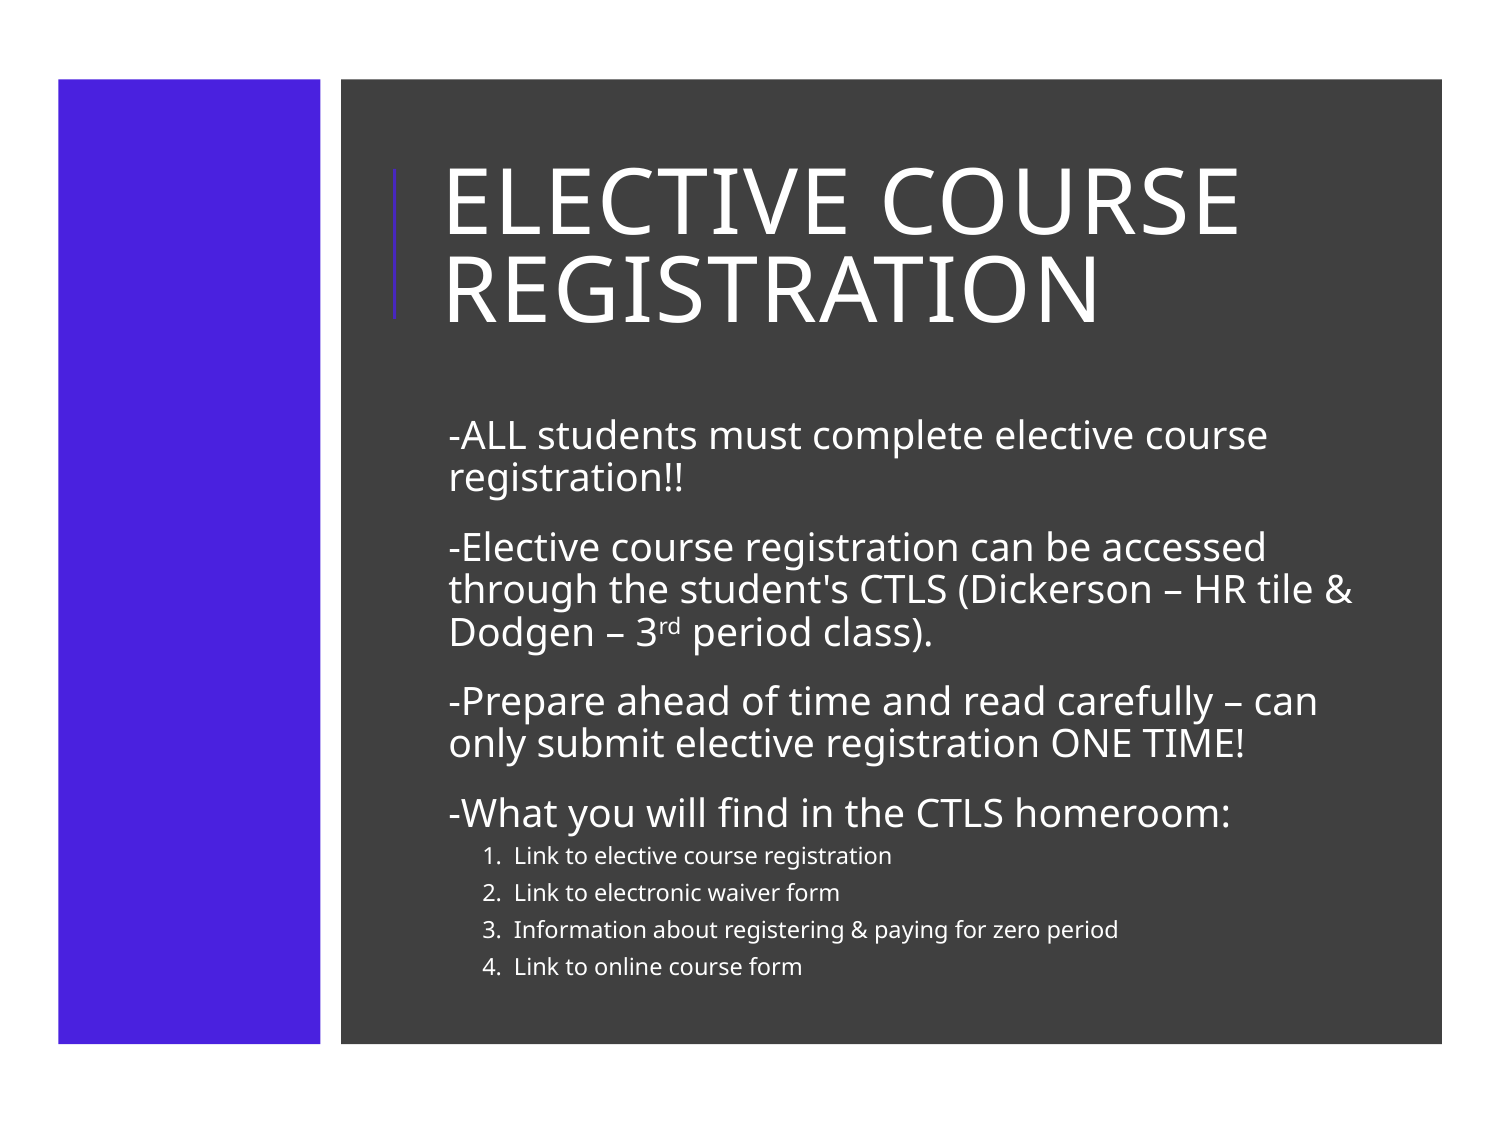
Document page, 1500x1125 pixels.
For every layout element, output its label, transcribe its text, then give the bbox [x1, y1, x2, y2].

title Elective course registration [426, 129, 1402, 376]
text_box [0, 0, 1500, 1125]
text_box [57, 78, 322, 1045]
list -ALL students must complete elective course registration!! -Elective course registration can be accessed through the student's CTLS (Dickerson – HR tile & Dodgen – 3rd period class). -Prepare ahead of time and read carefully – can only submit elective registration ONE TIME! -What you will find in the CTLS homeroom: 1. Link to elective course registration 2. Link to electronic waiver form 3. Information about registering & paying for zero period 4. Link to online course form [426, 408, 1402, 992]
text_box [340, 78, 1443, 1045]
